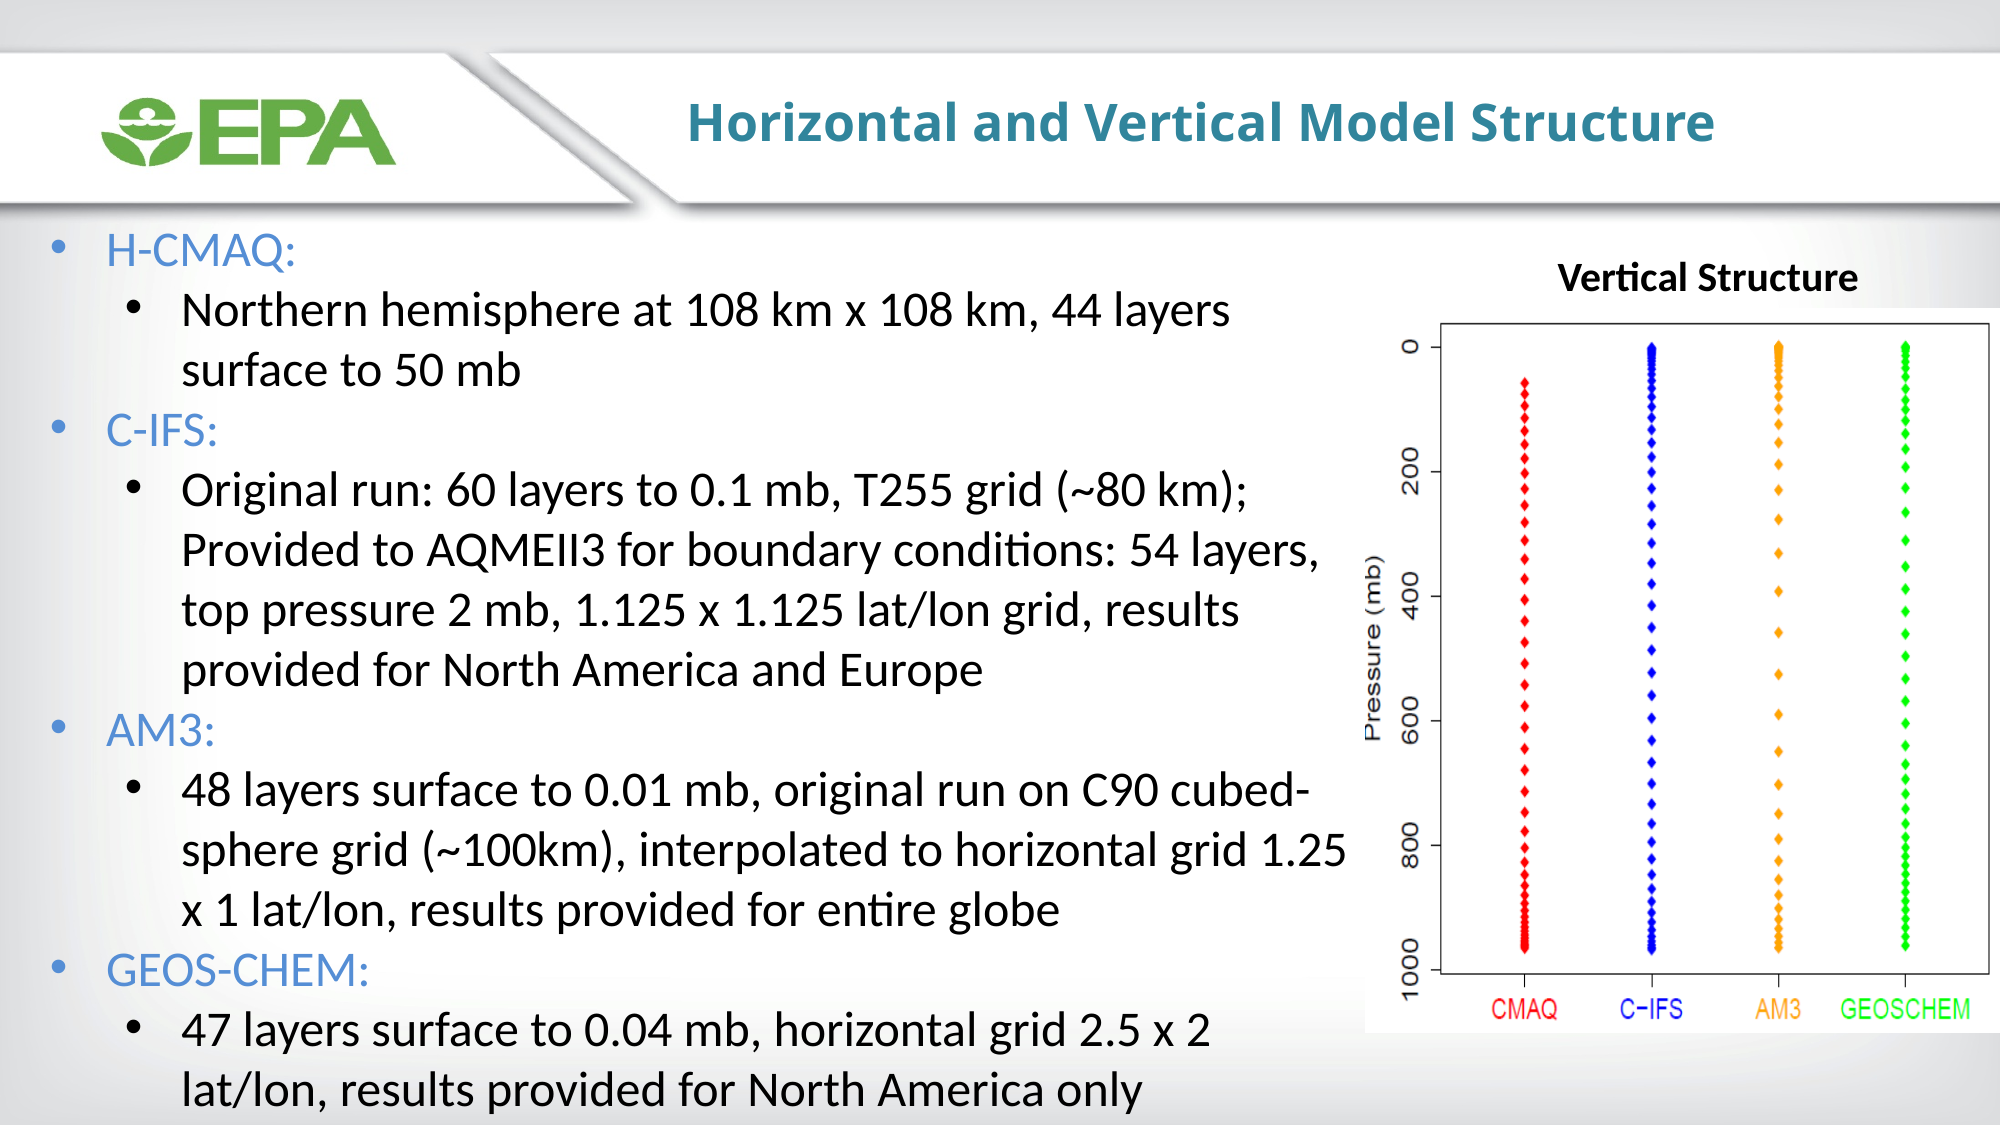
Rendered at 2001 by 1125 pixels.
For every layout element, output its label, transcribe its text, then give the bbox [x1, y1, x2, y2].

text_box H-CMAQ: Northern hemisphere at 108 km x 108 km, 44 layers surface to 50 mb C-IFS: Original run: 60 layers to 0.1 mb, T255 grid (~80 km); Provided to AQMEII3 for boundary conditions: 54 layers, top pressure 2 mb, 1.125 x 1.125 lat/lon grid, results provided for North America and Europe AM3: 48 layers surface to 0.01 mb, original run on C90 cubed-sphere grid (~100km), interpolated to horizontal grid 1.25 x 1 lat/lon, results provided for entire globe GEOS-CHEM: 47 layers surface to 0.04 mb, horizontal grid 2.5 x 2 lat/lon, results provided for North America only [35, 208, 1365, 1124]
picture [0, 0, 2000, 1125]
list Horizontal and Vertical Model Structure [671, 81, 1939, 195]
text_box Vertical Structure [1466, 242, 1950, 306]
